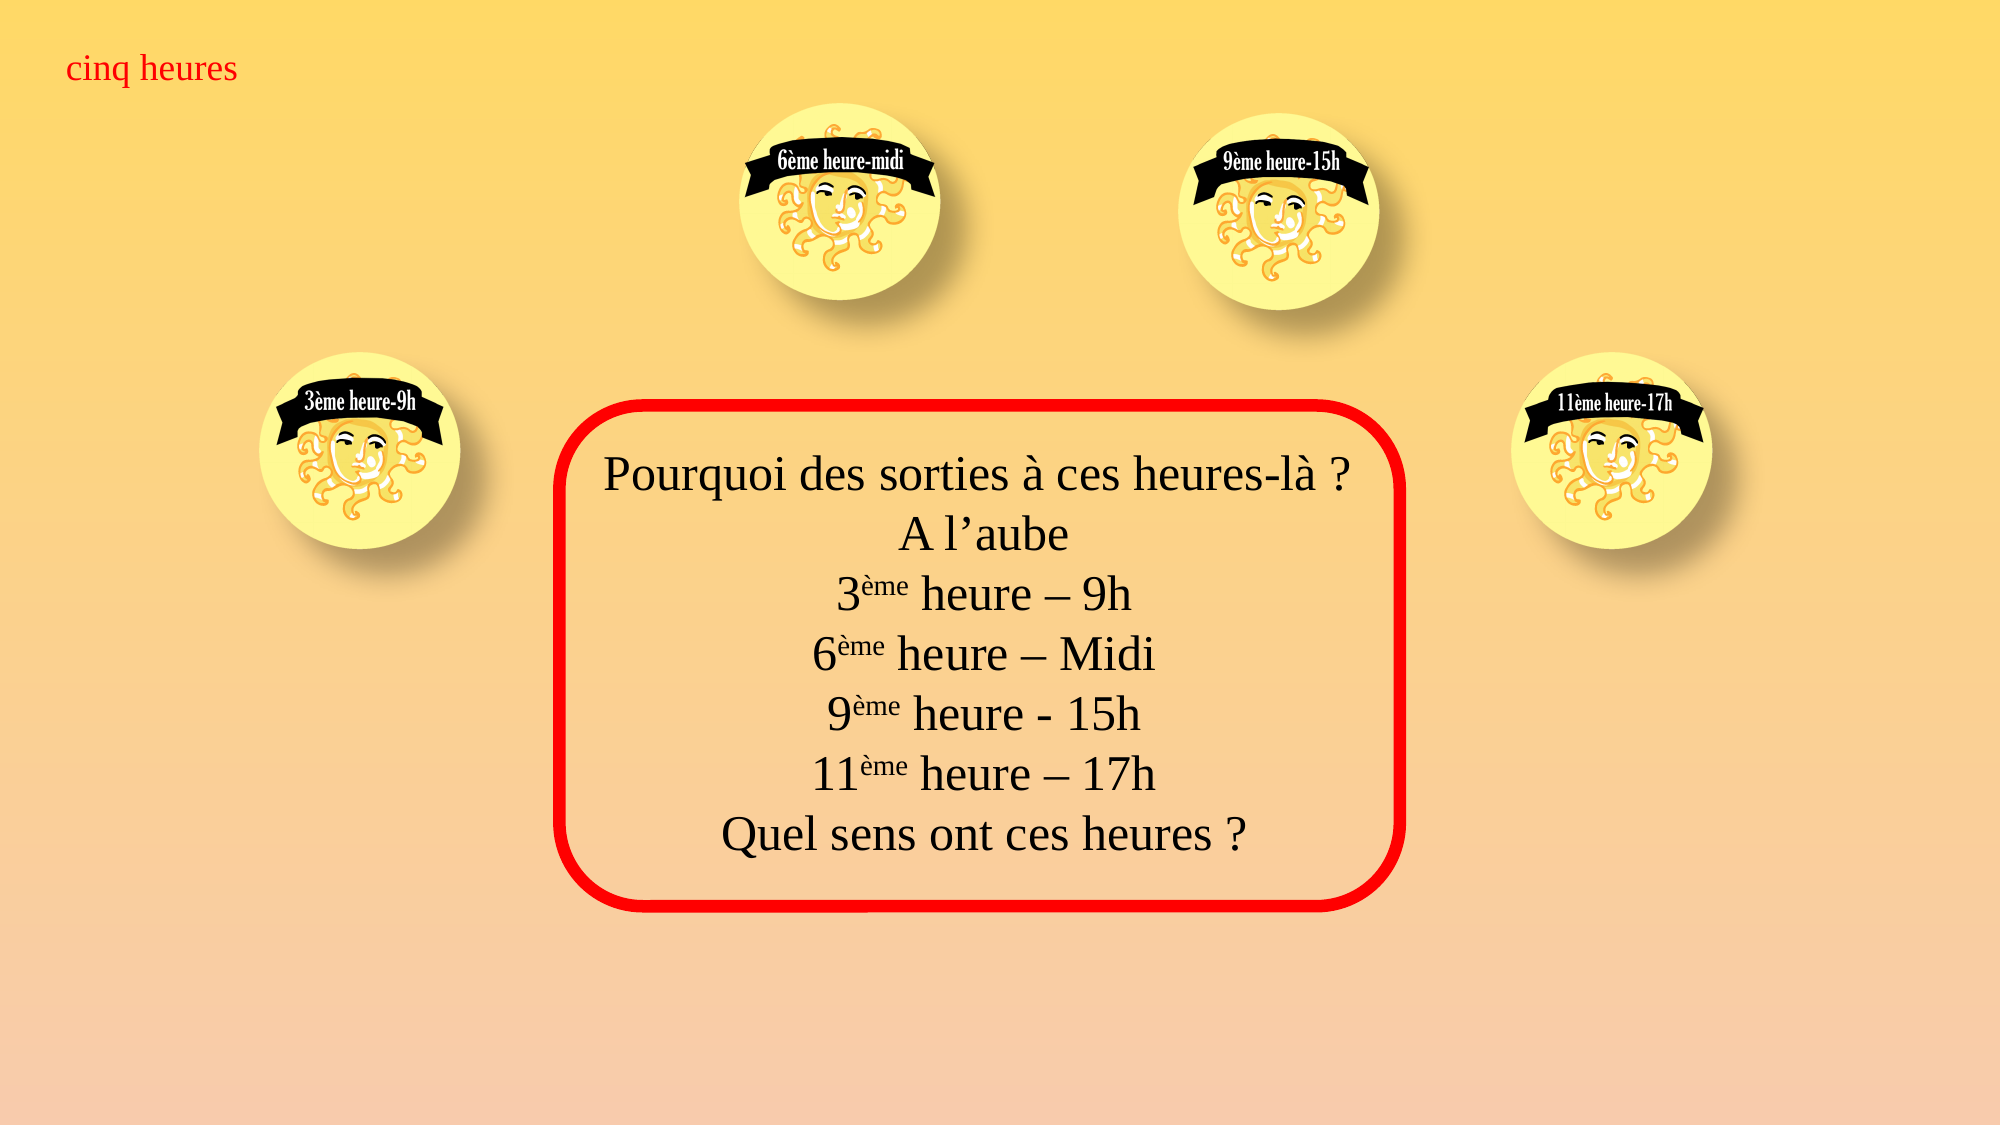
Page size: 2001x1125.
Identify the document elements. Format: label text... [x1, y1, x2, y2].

picture [1134, 45, 1428, 343]
picture [214, 284, 509, 582]
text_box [559, 405, 1400, 907]
text_box cinq heures [51, 35, 269, 96]
picture [694, 35, 989, 333]
picture [1467, 284, 1761, 582]
